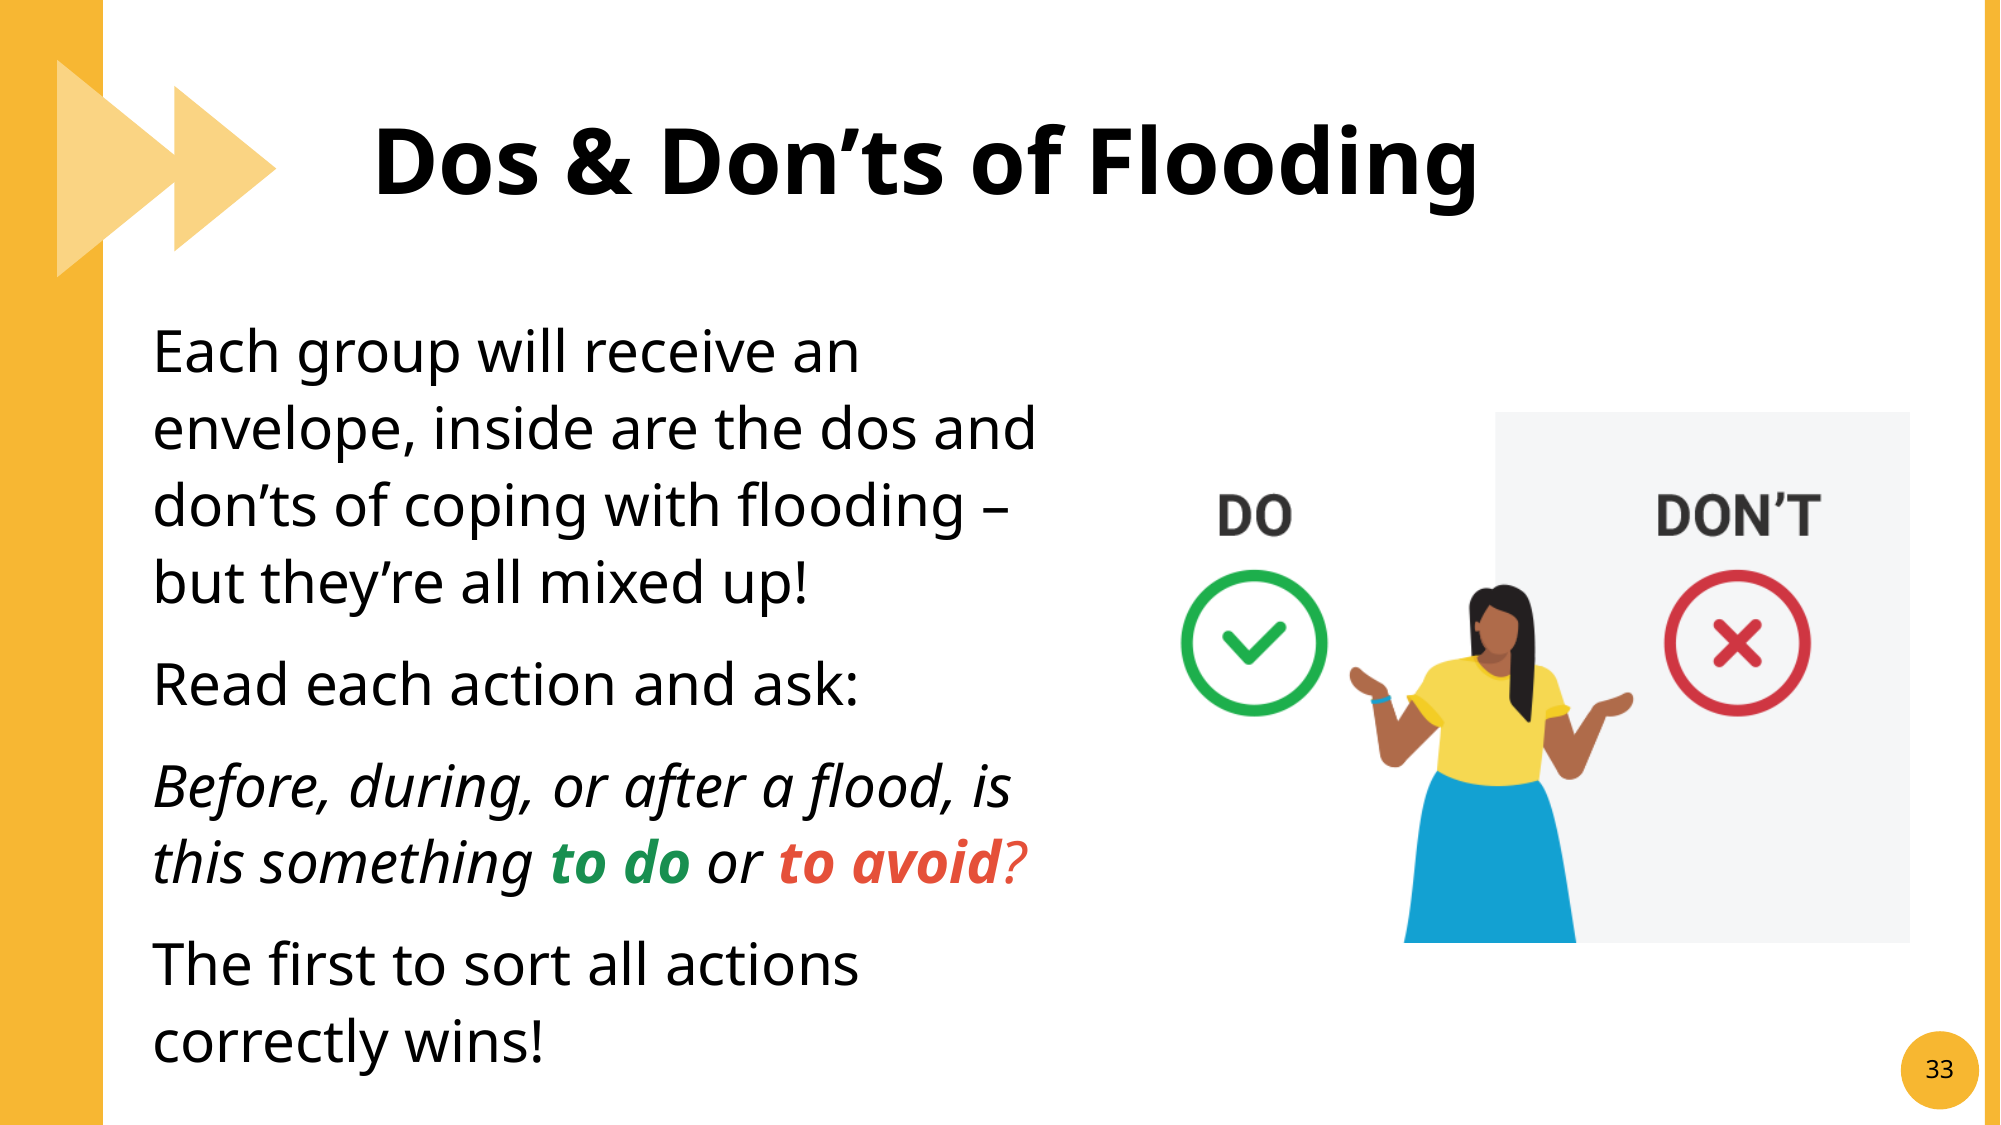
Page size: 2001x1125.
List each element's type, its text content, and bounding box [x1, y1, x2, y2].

title Dos & Don’ts of Flooding [206, 55, 1931, 274]
slide_number 33 [1909, 1040, 1971, 1101]
picture [1101, 412, 1910, 943]
list Each group will receive an envelope, inside are the dos and don’ts of coping with flooding – but they’re all mixed up! Read each action and ask: Before, during, or after a flood, is this something to do or to avoid? The first to sort all actions correctly wins! [137, 299, 1124, 1014]
